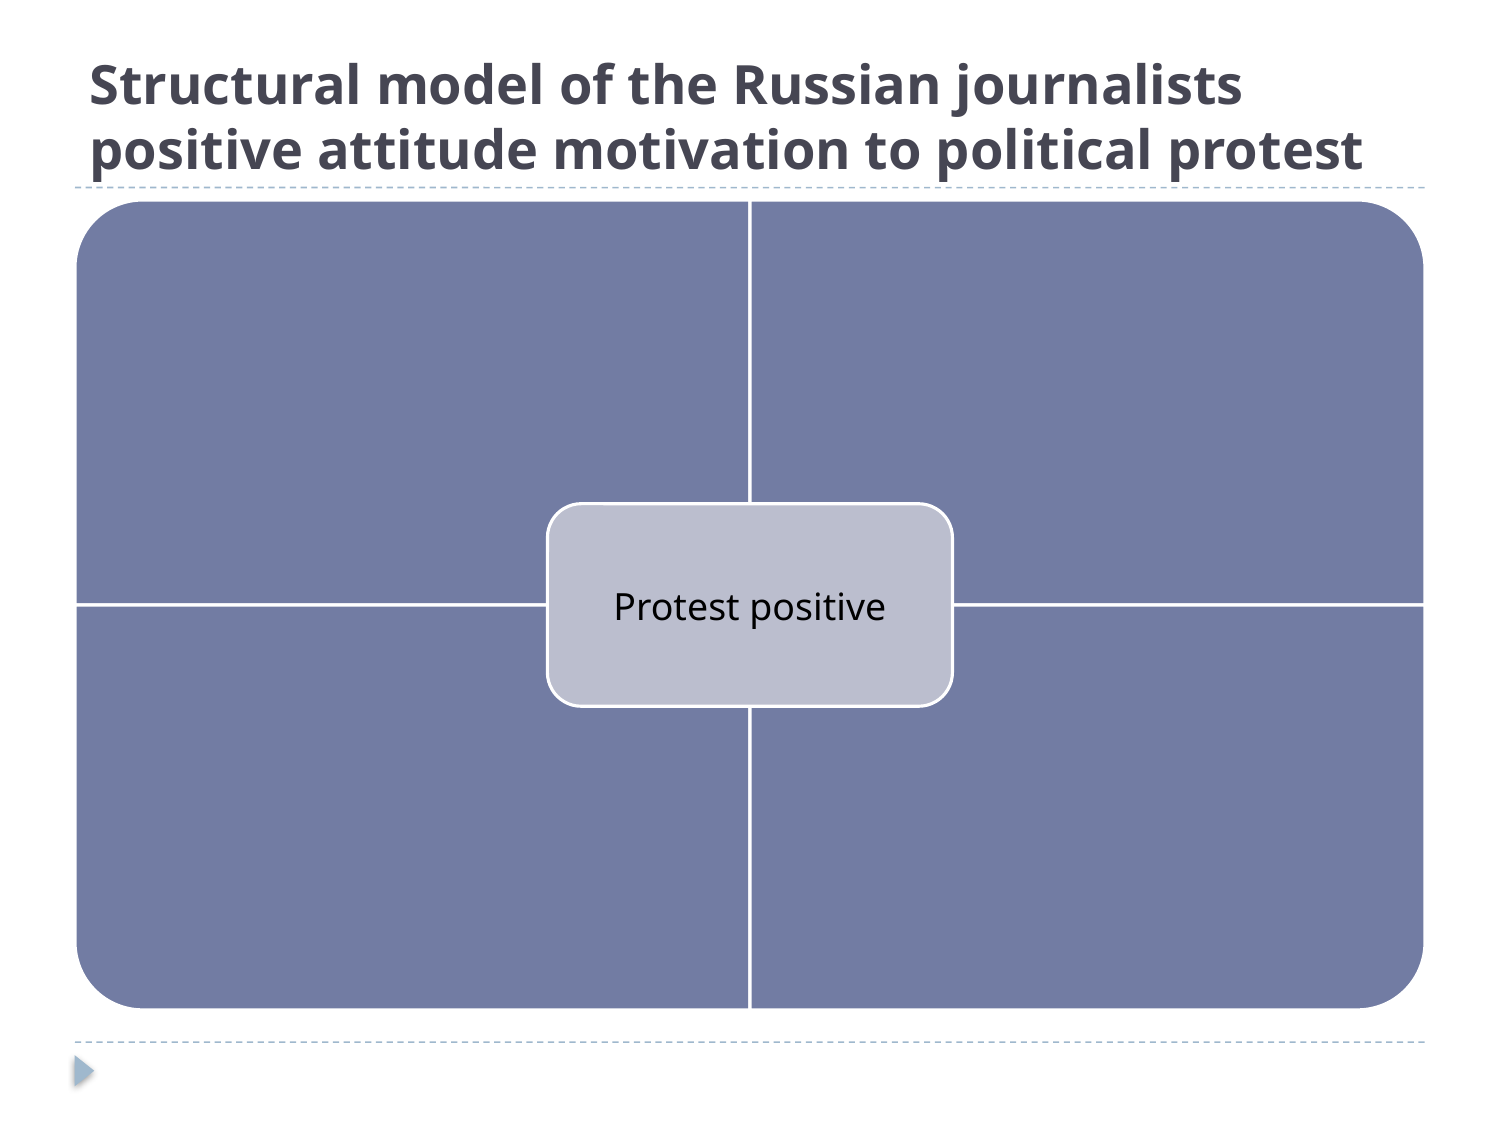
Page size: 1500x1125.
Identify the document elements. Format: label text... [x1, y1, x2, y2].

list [74, 199, 1426, 1011]
title Structural model of the Russian journalists positive attitude motivation to political protest [75, 24, 1425, 188]
